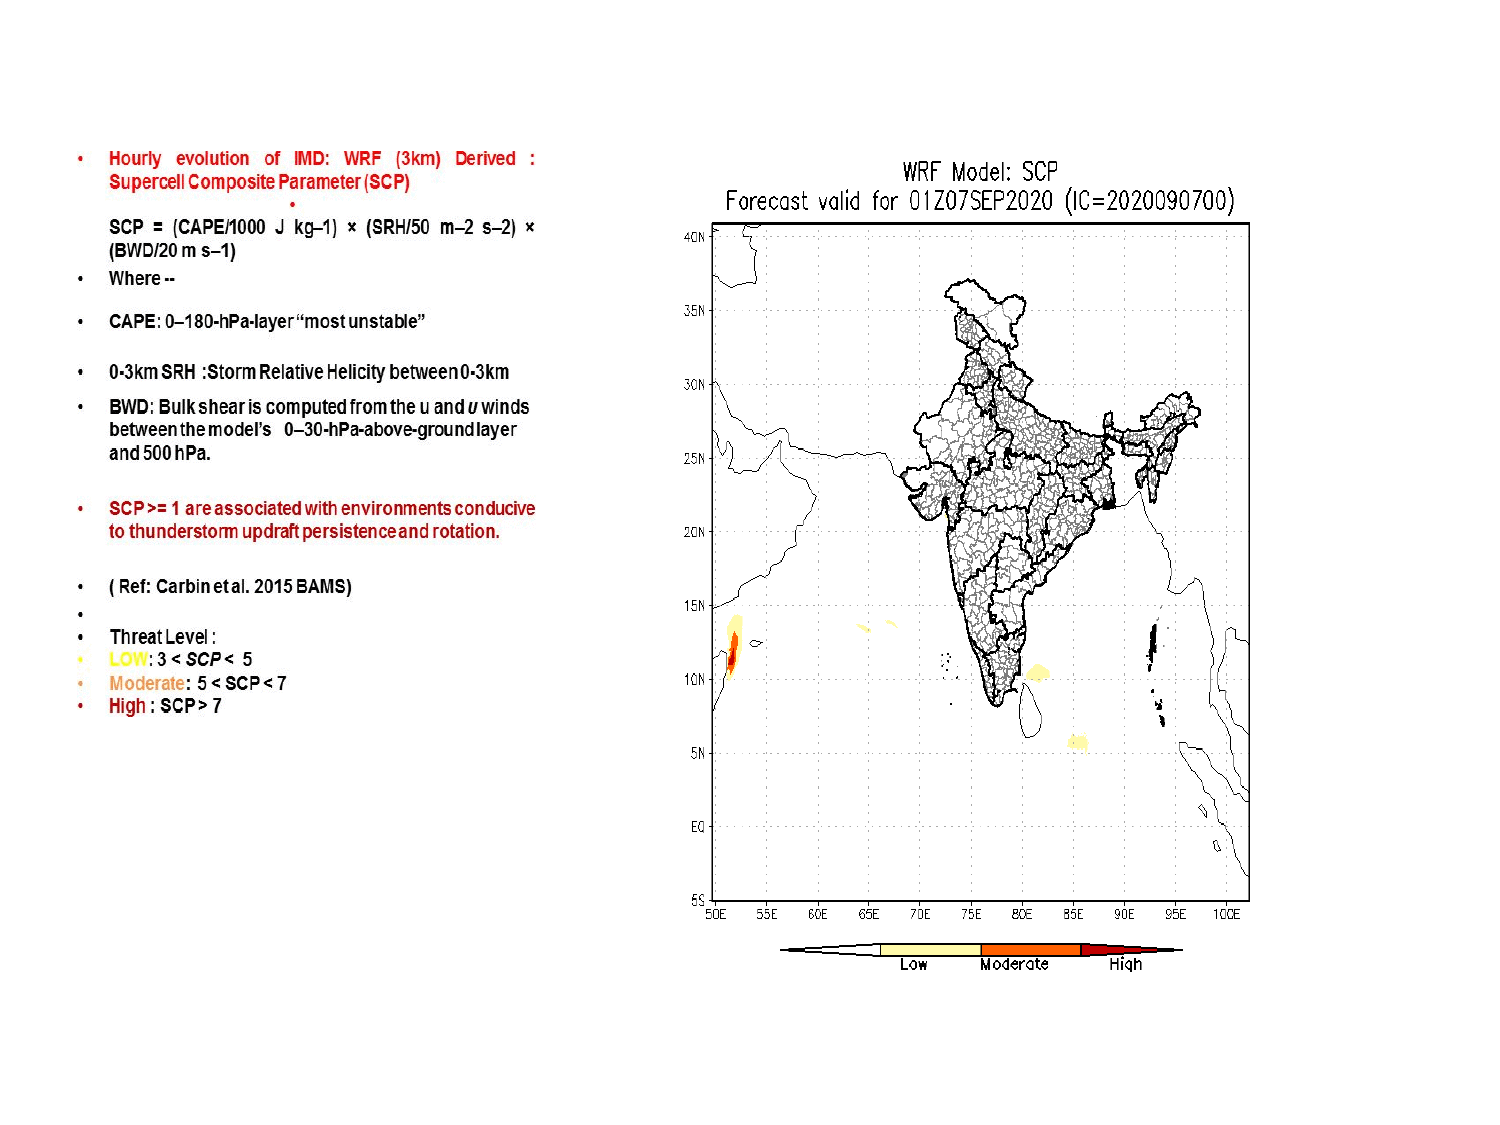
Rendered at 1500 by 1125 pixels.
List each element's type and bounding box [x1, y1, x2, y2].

picture [74, 149, 1426, 976]
